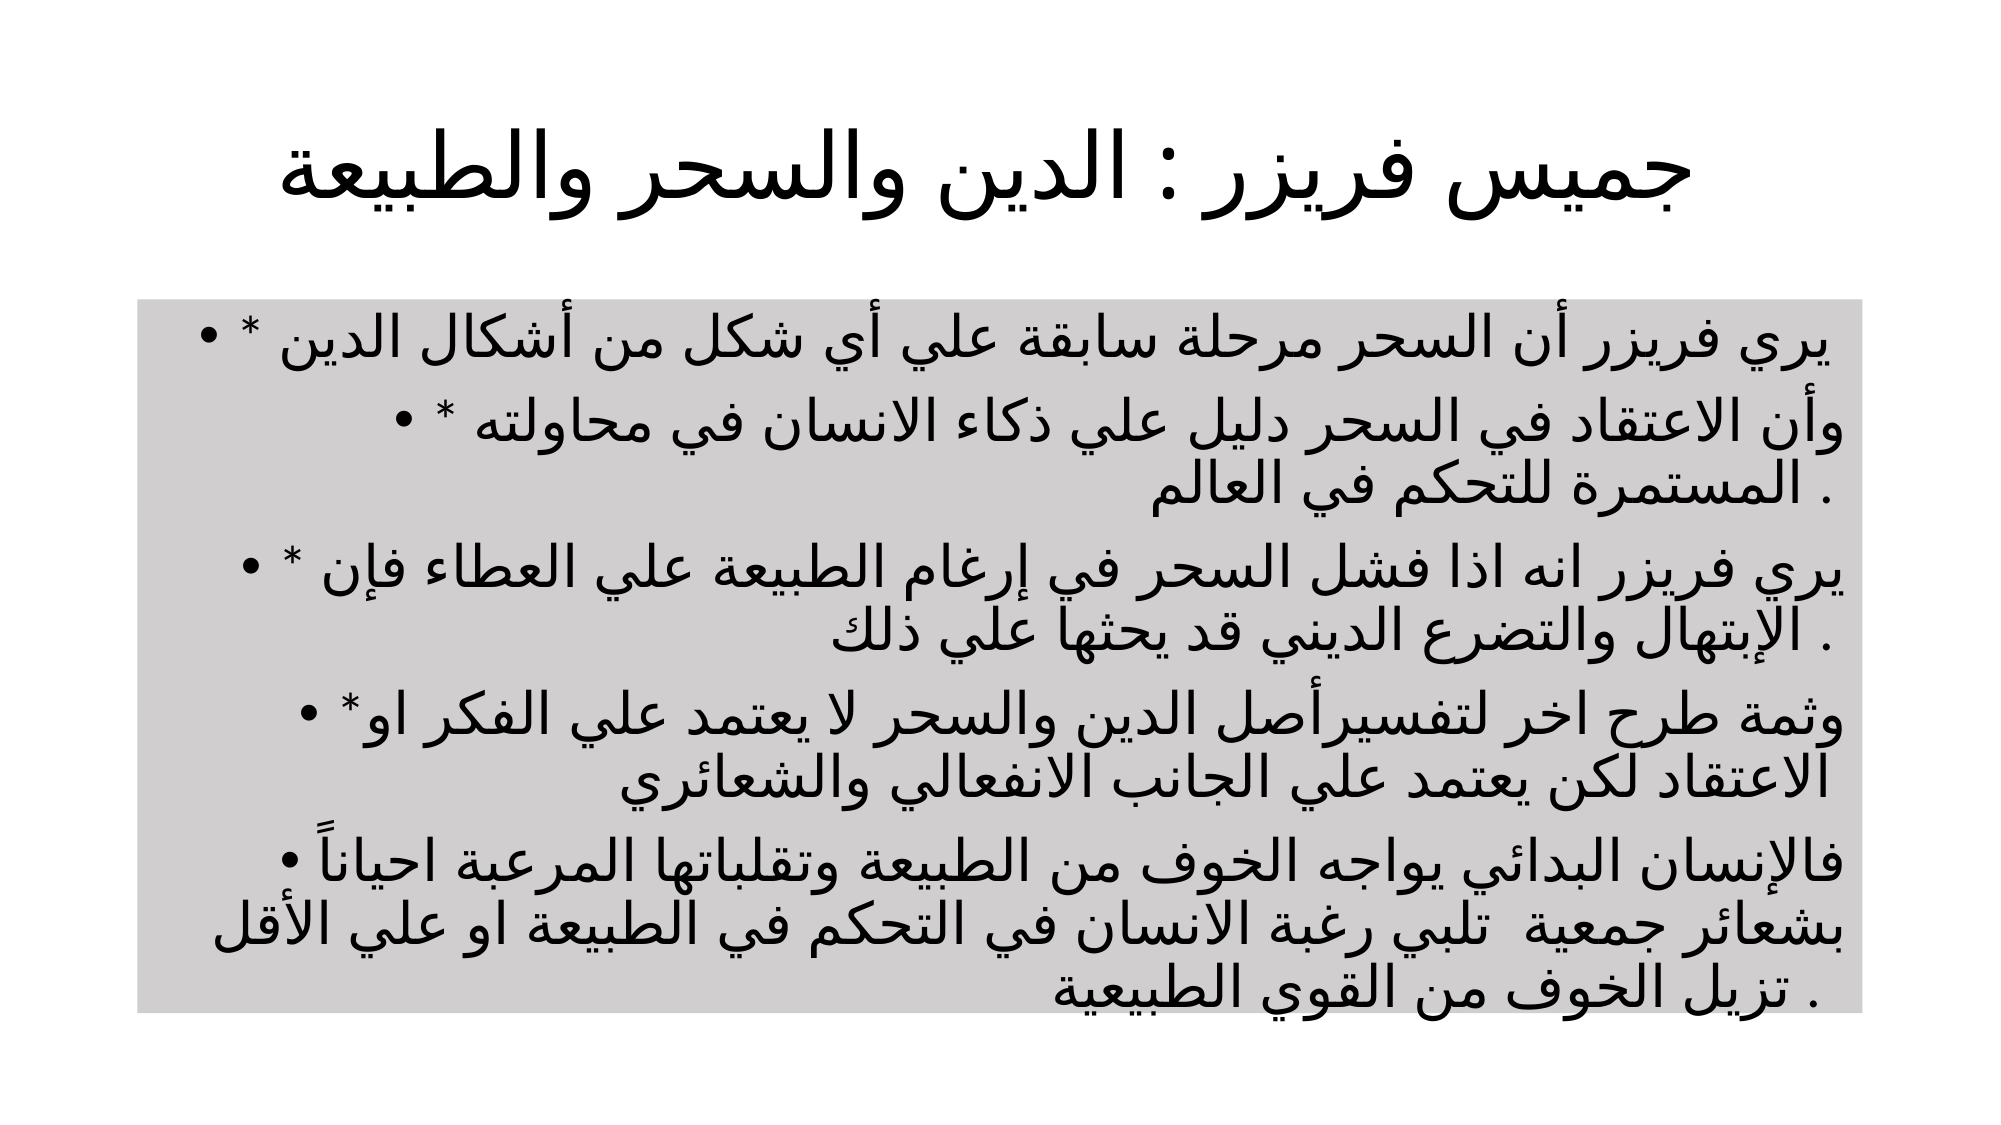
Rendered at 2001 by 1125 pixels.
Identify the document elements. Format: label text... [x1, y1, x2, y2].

list * يري فريزر أن السحر مرحلة سابقة علي أي شكل من أشكال الدين * وأن الاعتقاد في السحر دليل علي ذكاء الانسان في محاولته المستمرة للتحكم في العالم . * يري فريزر انه اذا فشل السحر في إرغام الطبيعة علي العطاء فإن الإبتهال والتضرع الديني قد يحثها علي ذلك . *وثمة طرح اخر لتفسيرأصل الدين والسحر لا يعتمد علي الفكر او الاعتقاد لكن يعتمد علي الجانب الانفعالي والشعائري فالإنسان البدائي يواجه الخوف من الطبيعة وتقلباتها المرعبة احياناً بشعائر جمعية تلبي رغبة الانسان في التحكم في الطبيعة او علي الأقل تزيل الخوف من القوي الطبيعية . [137, 299, 1863, 1014]
title جميس فريزر : الدين والسحر والطبيعة [137, 59, 1863, 278]
